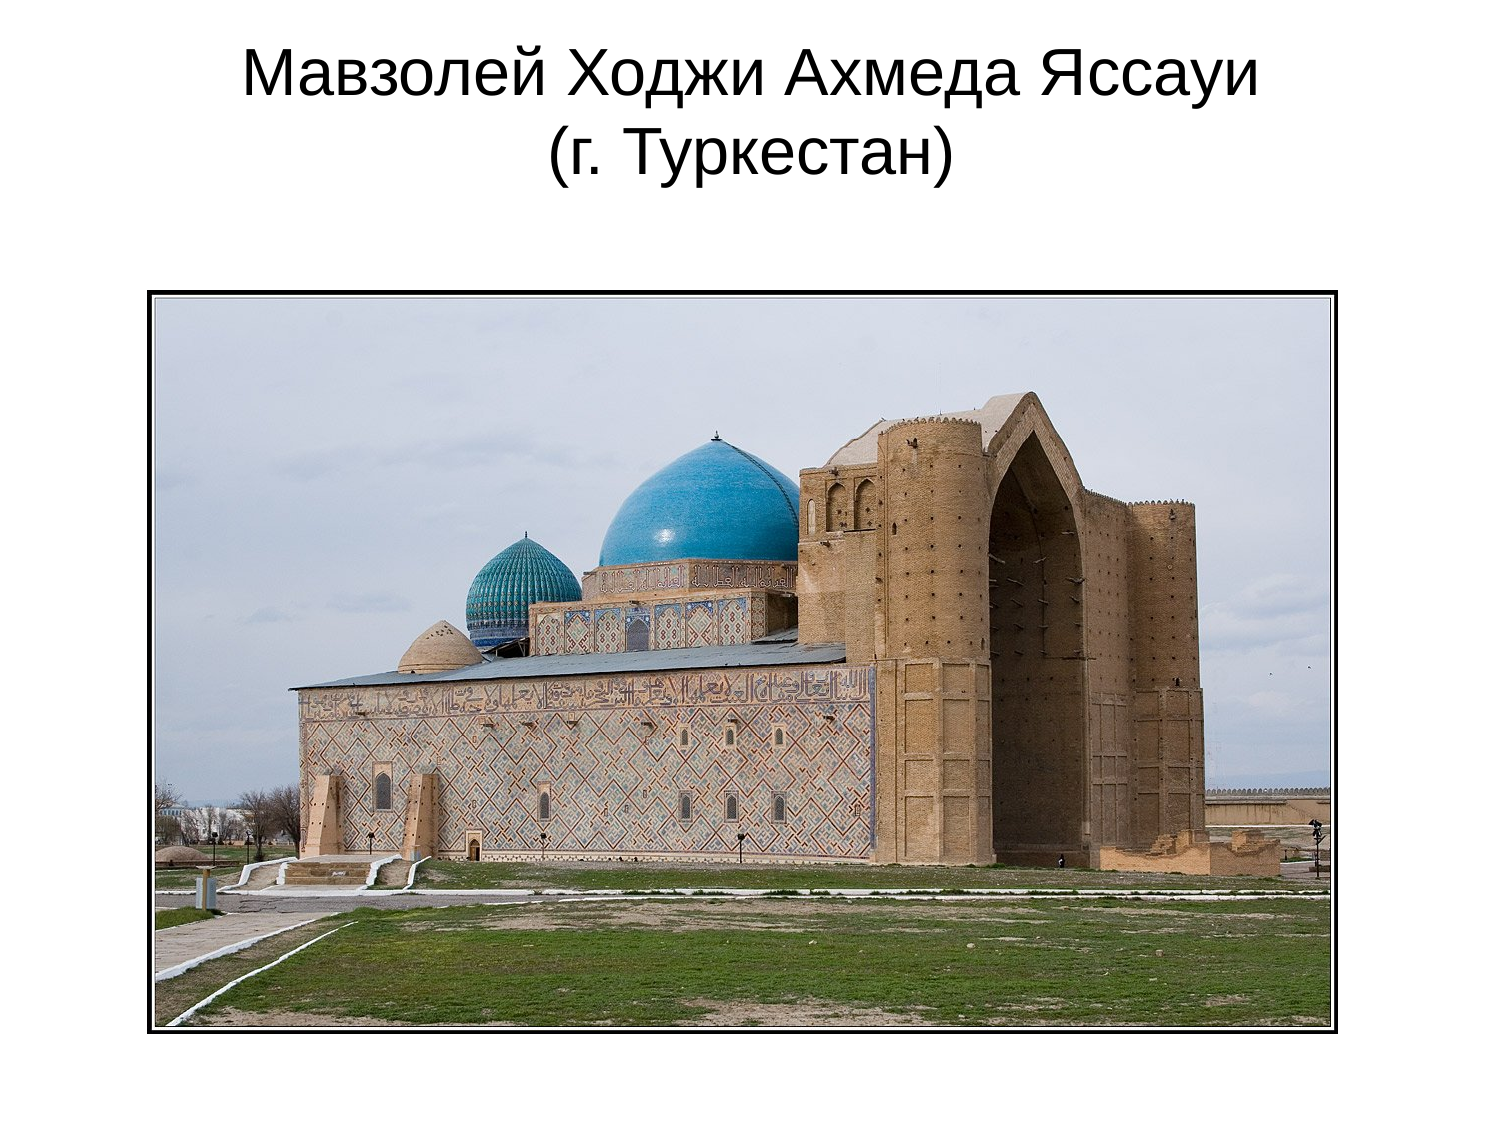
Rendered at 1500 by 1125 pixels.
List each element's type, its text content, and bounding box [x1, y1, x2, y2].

title Мавзолей Ходжи Ахмеда Яссауи (г. Туркестан) [88, 54, 1415, 243]
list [147, 290, 1338, 1034]
